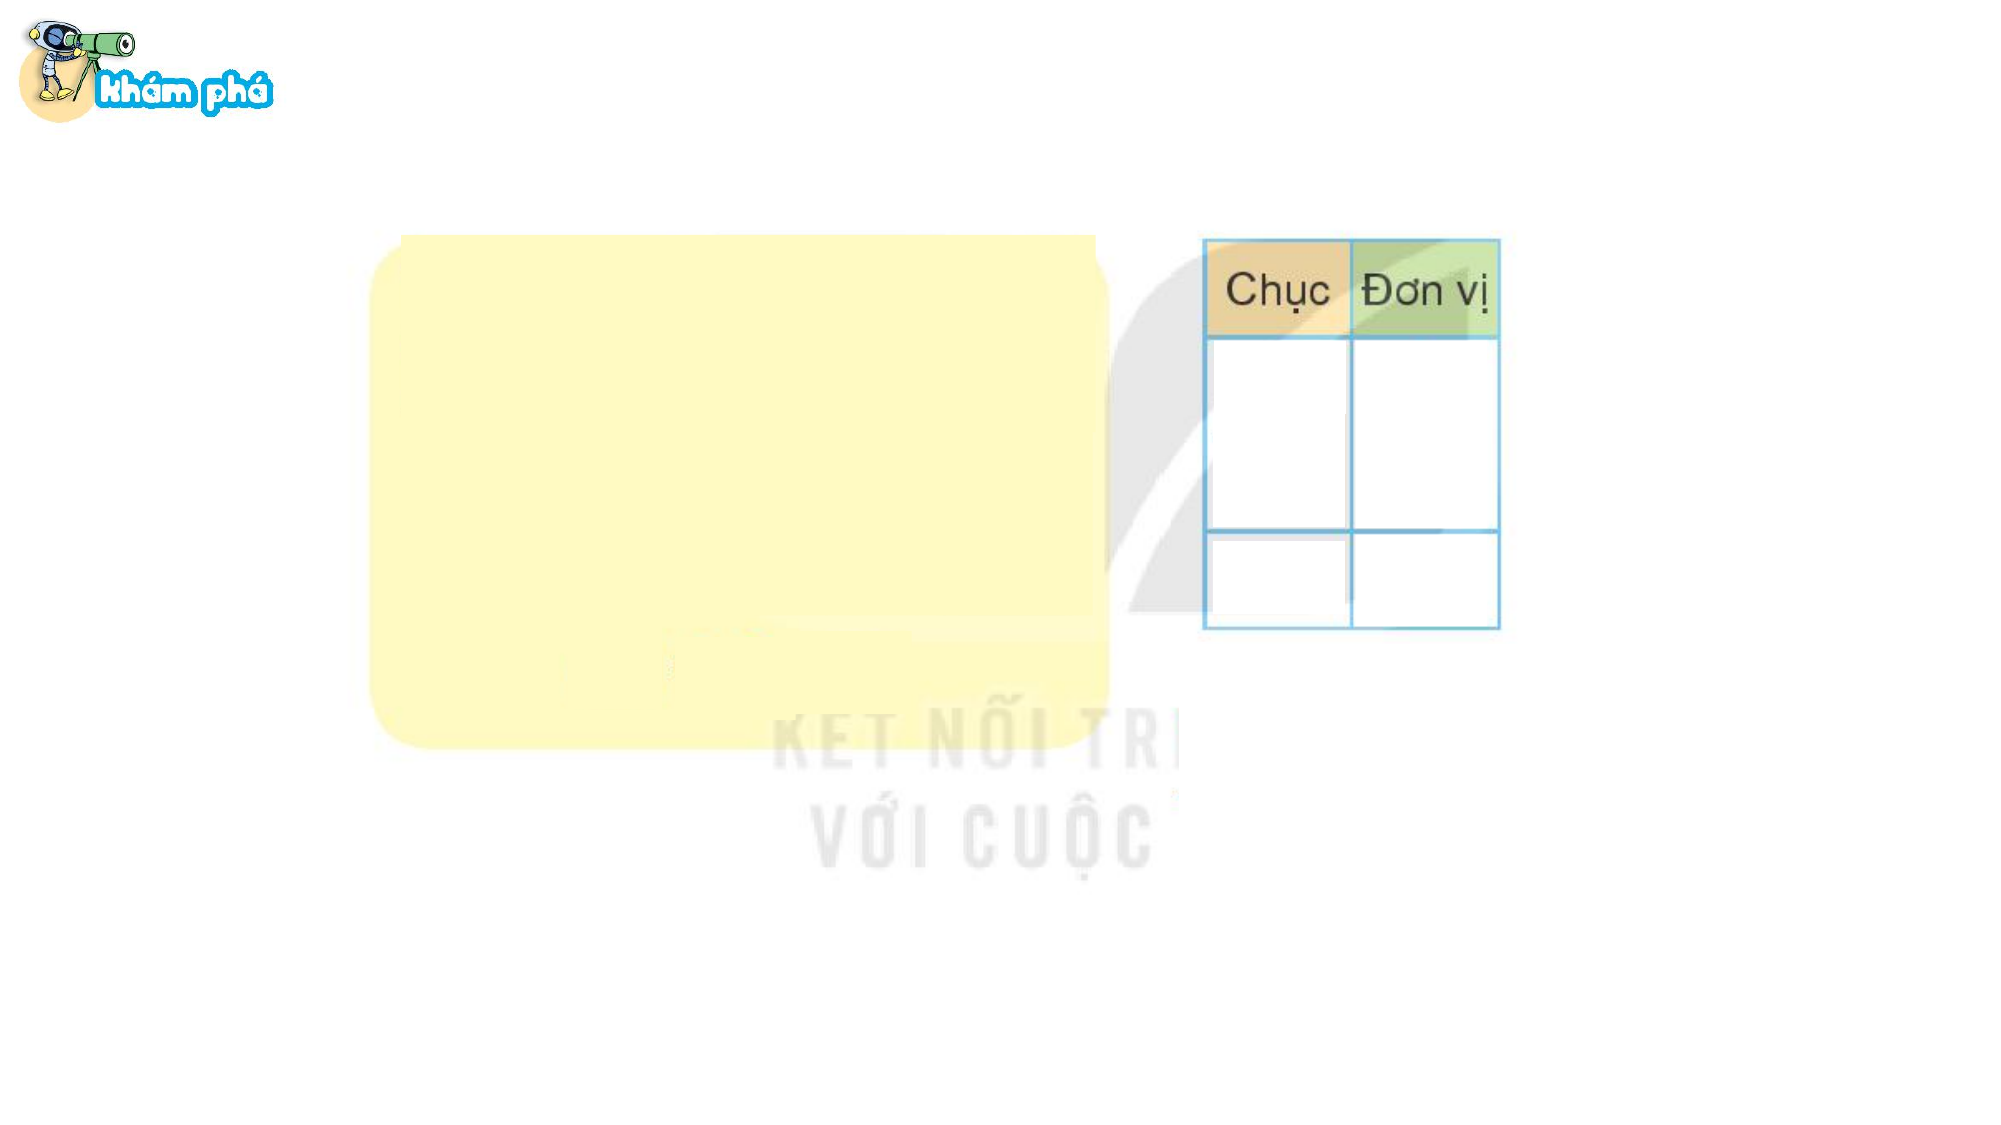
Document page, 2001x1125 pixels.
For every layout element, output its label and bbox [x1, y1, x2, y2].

picture [317, 187, 1904, 909]
picture [0, 0, 318, 159]
